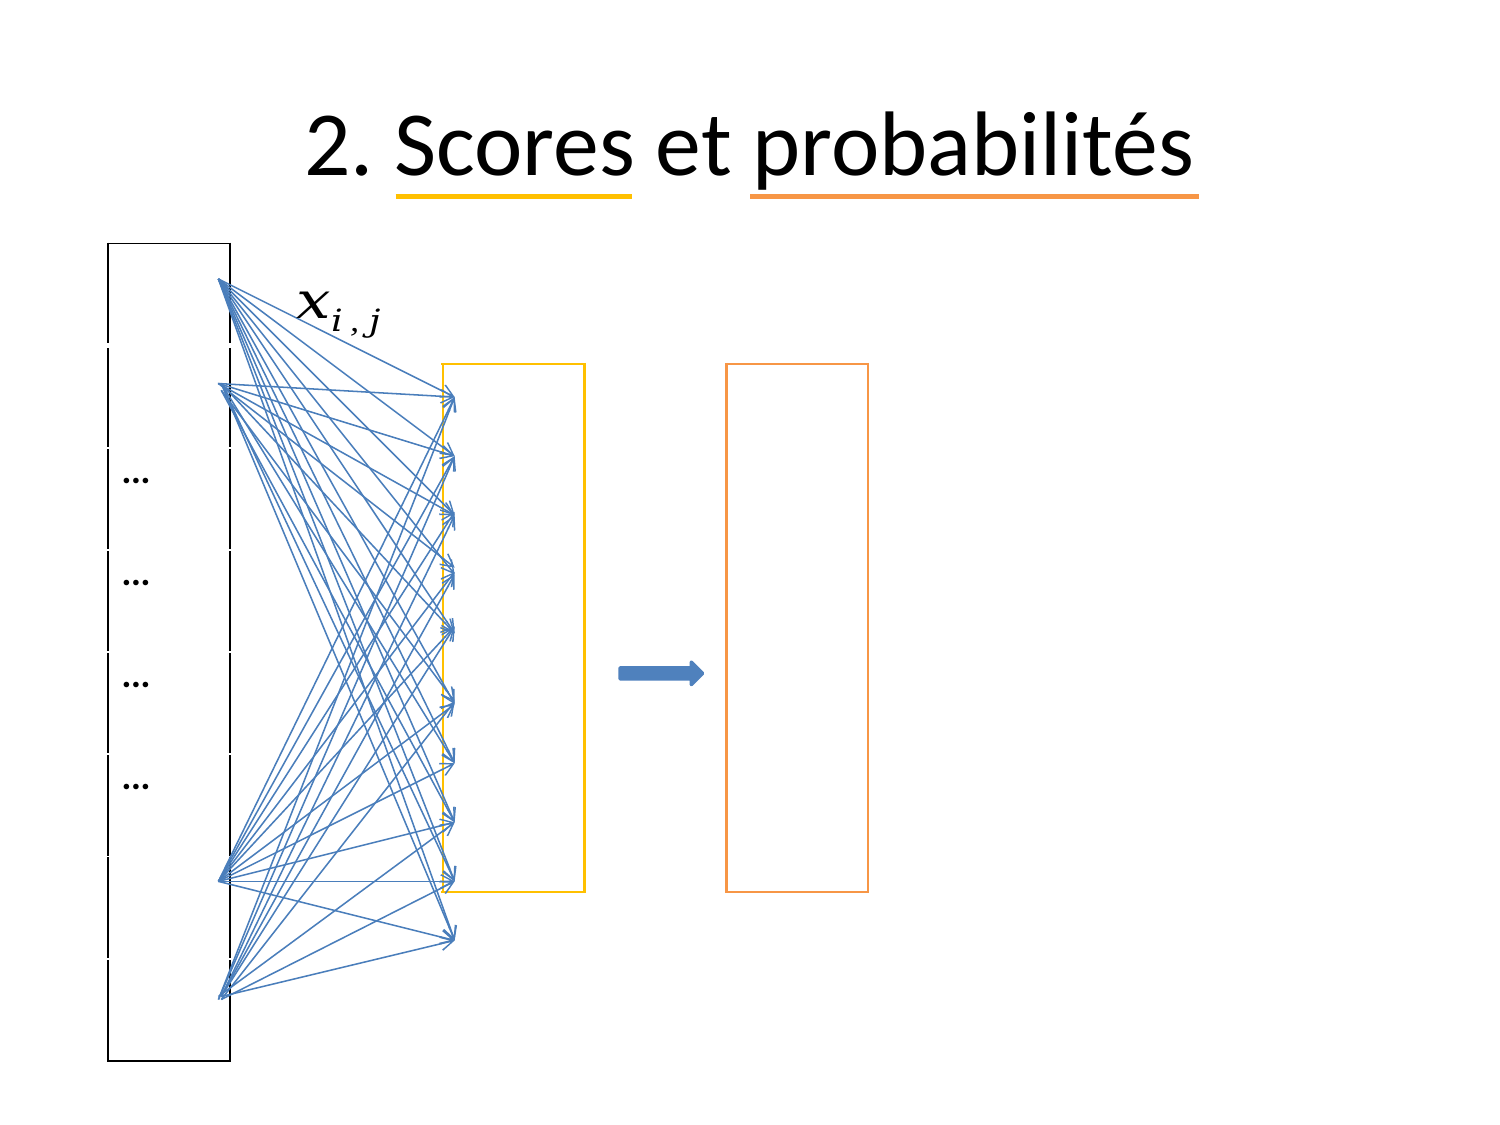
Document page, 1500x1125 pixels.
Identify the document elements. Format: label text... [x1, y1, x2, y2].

text_box [617, 660, 705, 687]
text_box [218, 822, 455, 881]
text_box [220, 514, 455, 626]
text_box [218, 396, 455, 455]
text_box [220, 881, 455, 940]
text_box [220, 701, 455, 822]
title 2. Scores et probabilités [75, 45, 1425, 233]
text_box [218, 278, 455, 380]
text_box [220, 626, 455, 701]
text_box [220, 940, 455, 997]
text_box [220, 383, 455, 396]
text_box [218, 455, 455, 515]
